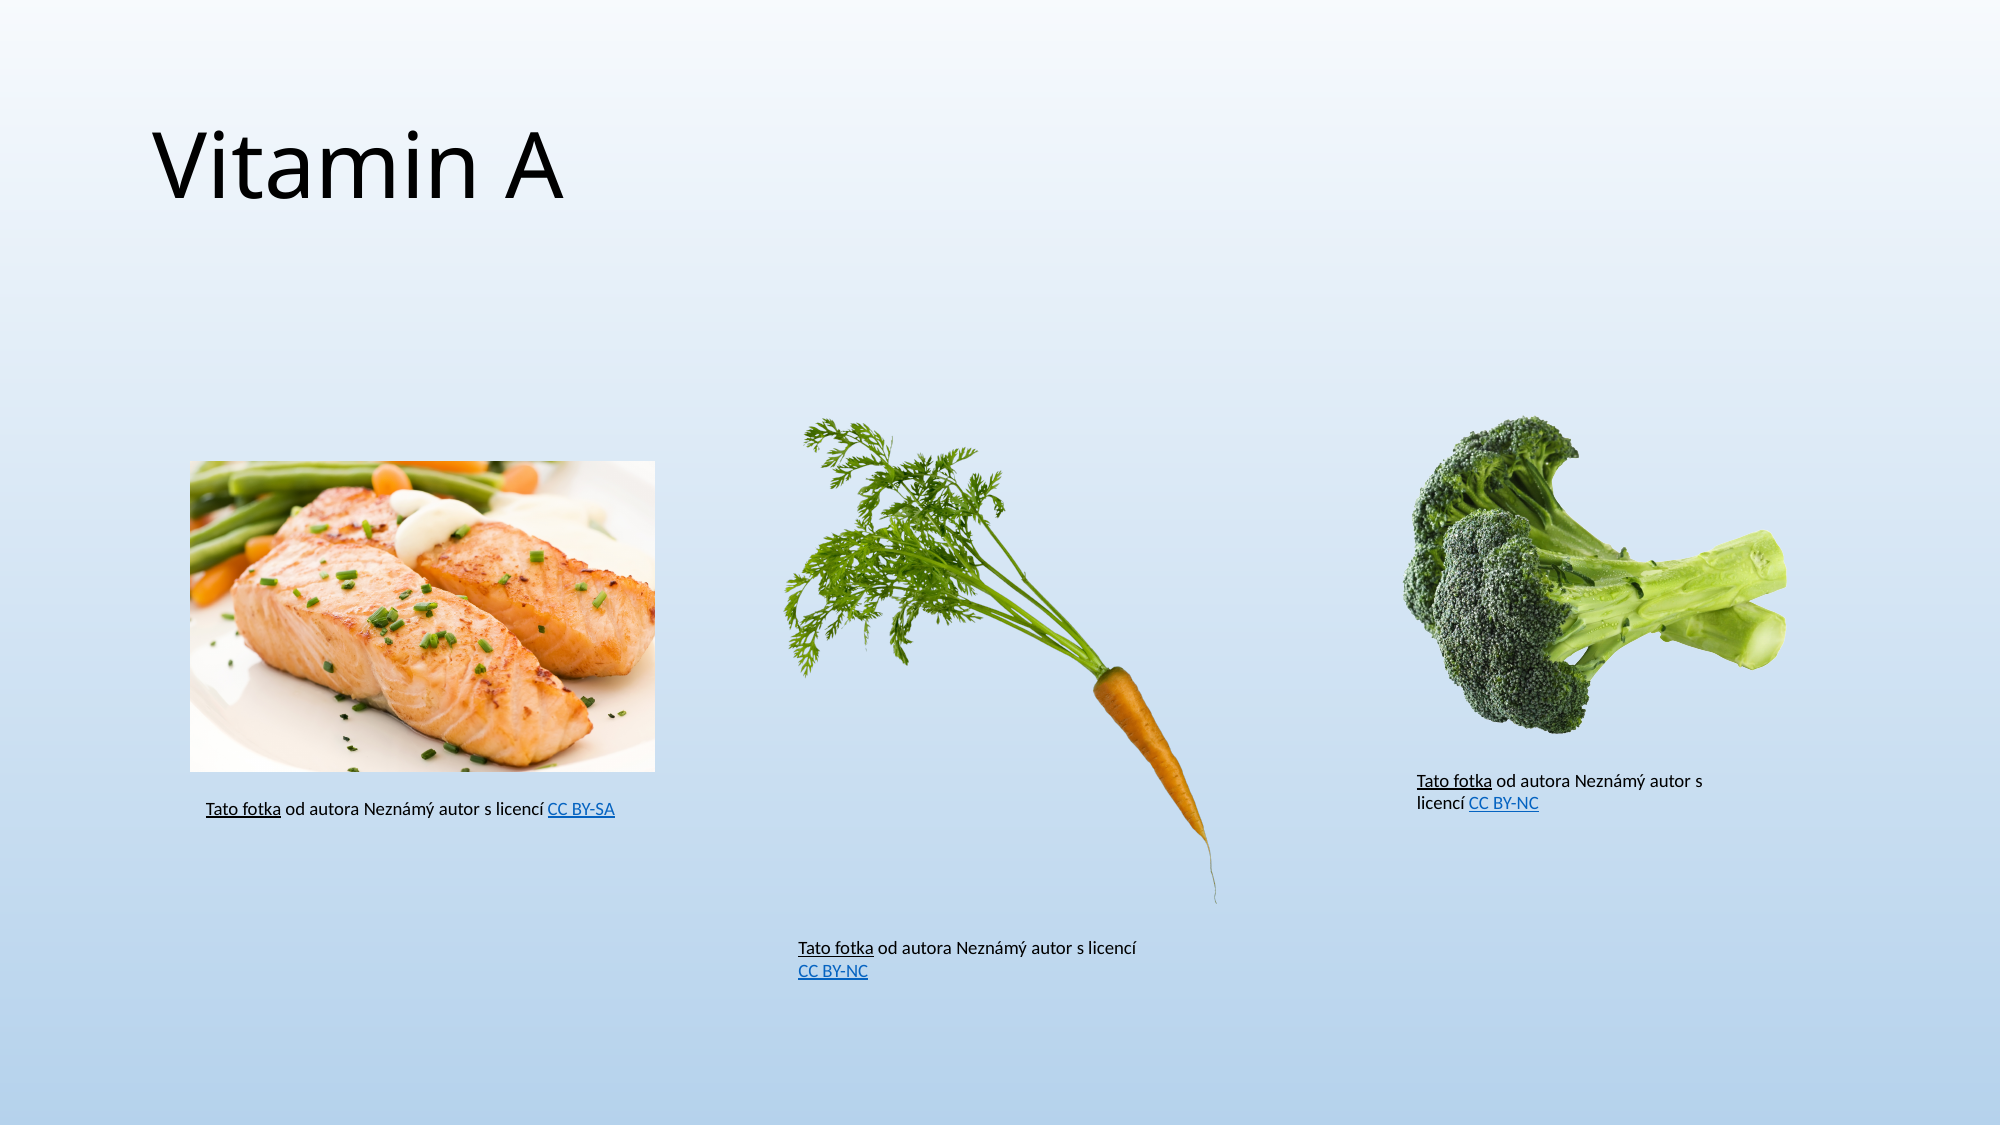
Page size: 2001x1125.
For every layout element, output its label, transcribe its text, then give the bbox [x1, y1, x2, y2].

picture [783, 418, 1217, 904]
title Vitamin A [137, 59, 1863, 278]
text_box Tato fotka od autora Neznámý autor s licencí CC BY-SA [190, 788, 783, 826]
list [190, 461, 655, 772]
picture [1402, 415, 1787, 734]
text_box Tato fotka od autora Neznámý autor s licencí CC BY-NC [1402, 760, 1752, 821]
text_box Tato fotka od autora Neznámý autor s licencí CC BY-NC [783, 928, 1217, 989]
